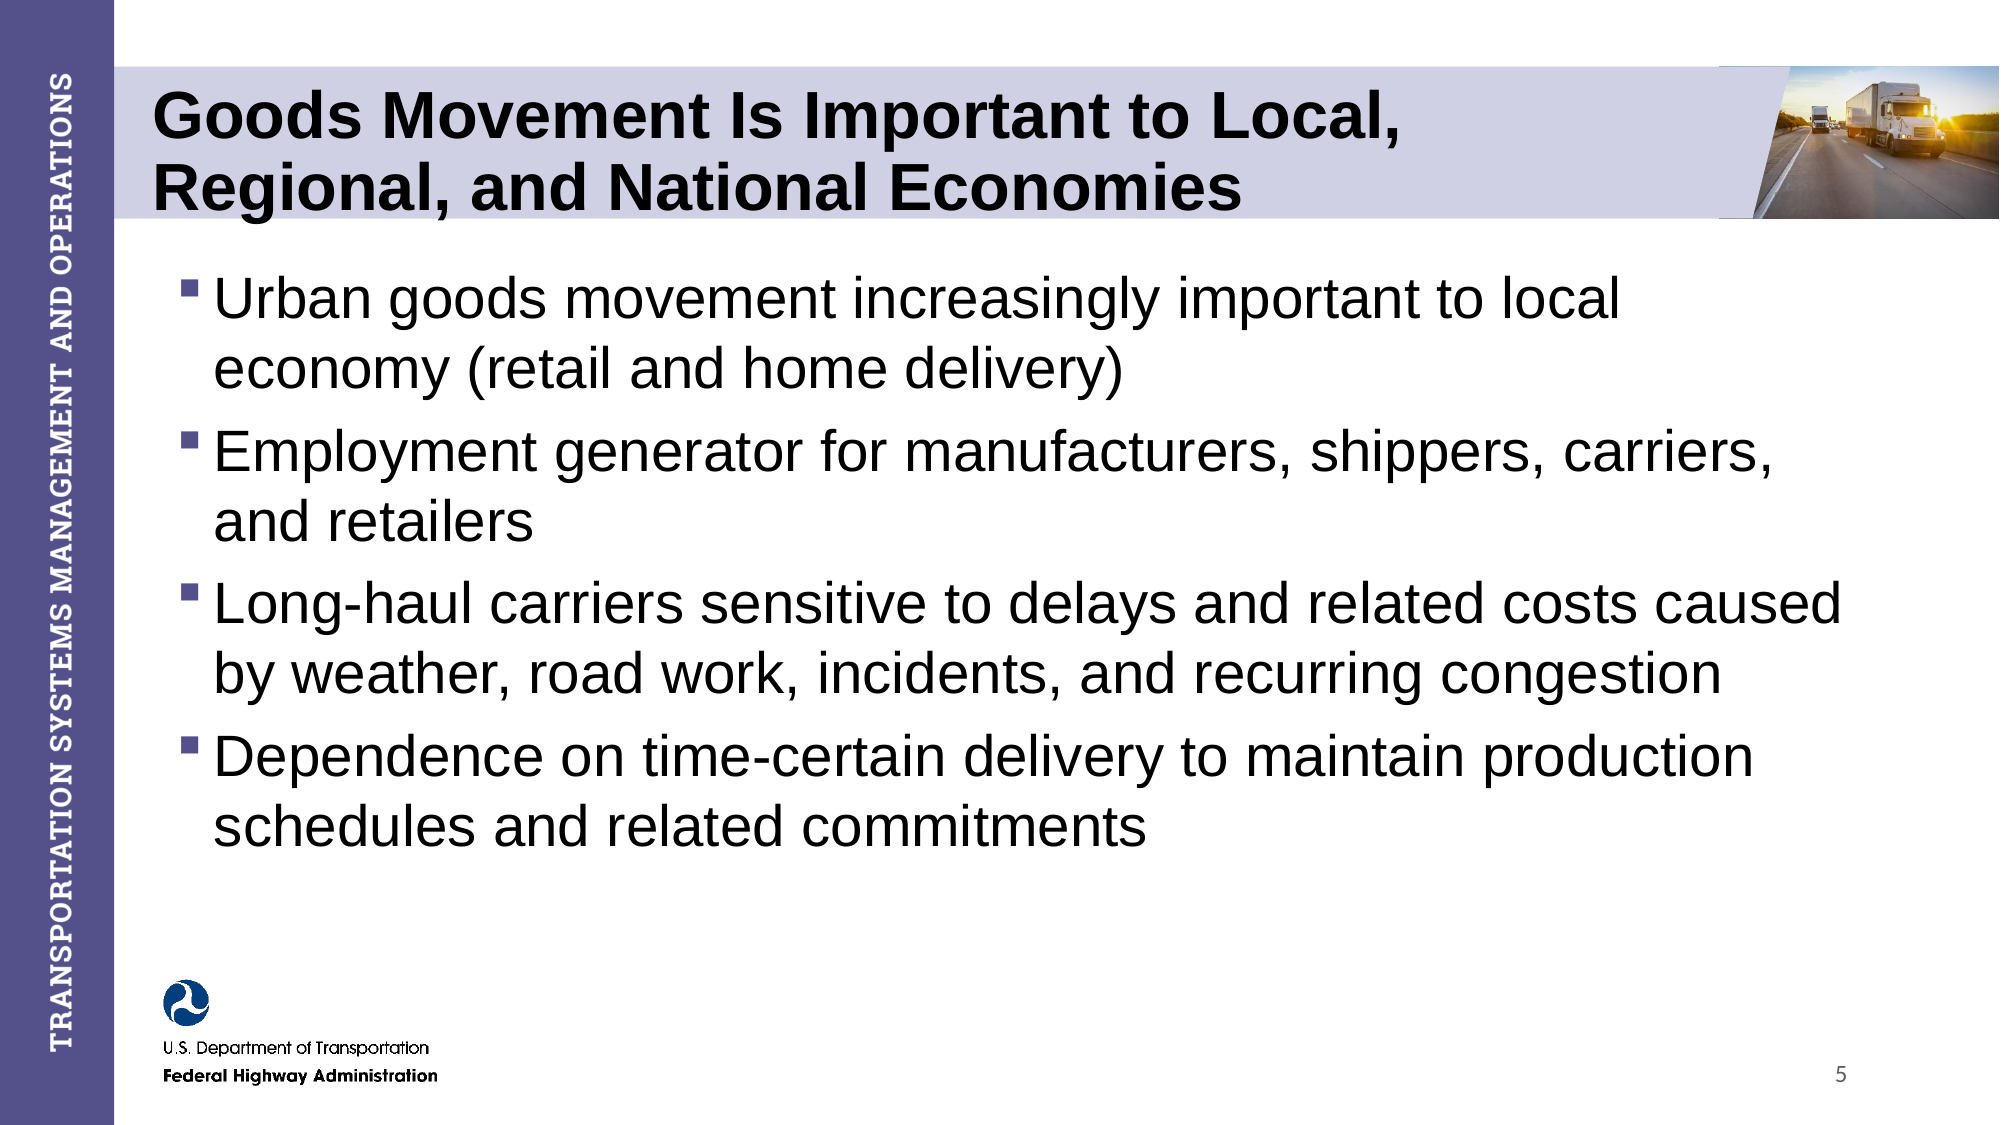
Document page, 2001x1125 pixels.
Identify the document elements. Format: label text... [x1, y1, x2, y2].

slide_number 5 [1412, 1042, 1863, 1103]
picture [46, 64, 109, 1061]
list Urban goods movement increasingly important to local economy (retail and home delivery) Employment generator for manufacturers, shippers, carriers, and retailers Long-haul carriers sensitive to delays and related costs caused by weather, road work, incidents, and recurring congestion Dependence on time-certain delivery to maintain production schedules and related commitments [161, 252, 1863, 1038]
picture [161, 1038, 439, 1088]
title Goods Movement Is Important to Local, Regional, and National Economies [137, 73, 1726, 226]
picture [1753, 66, 1999, 219]
